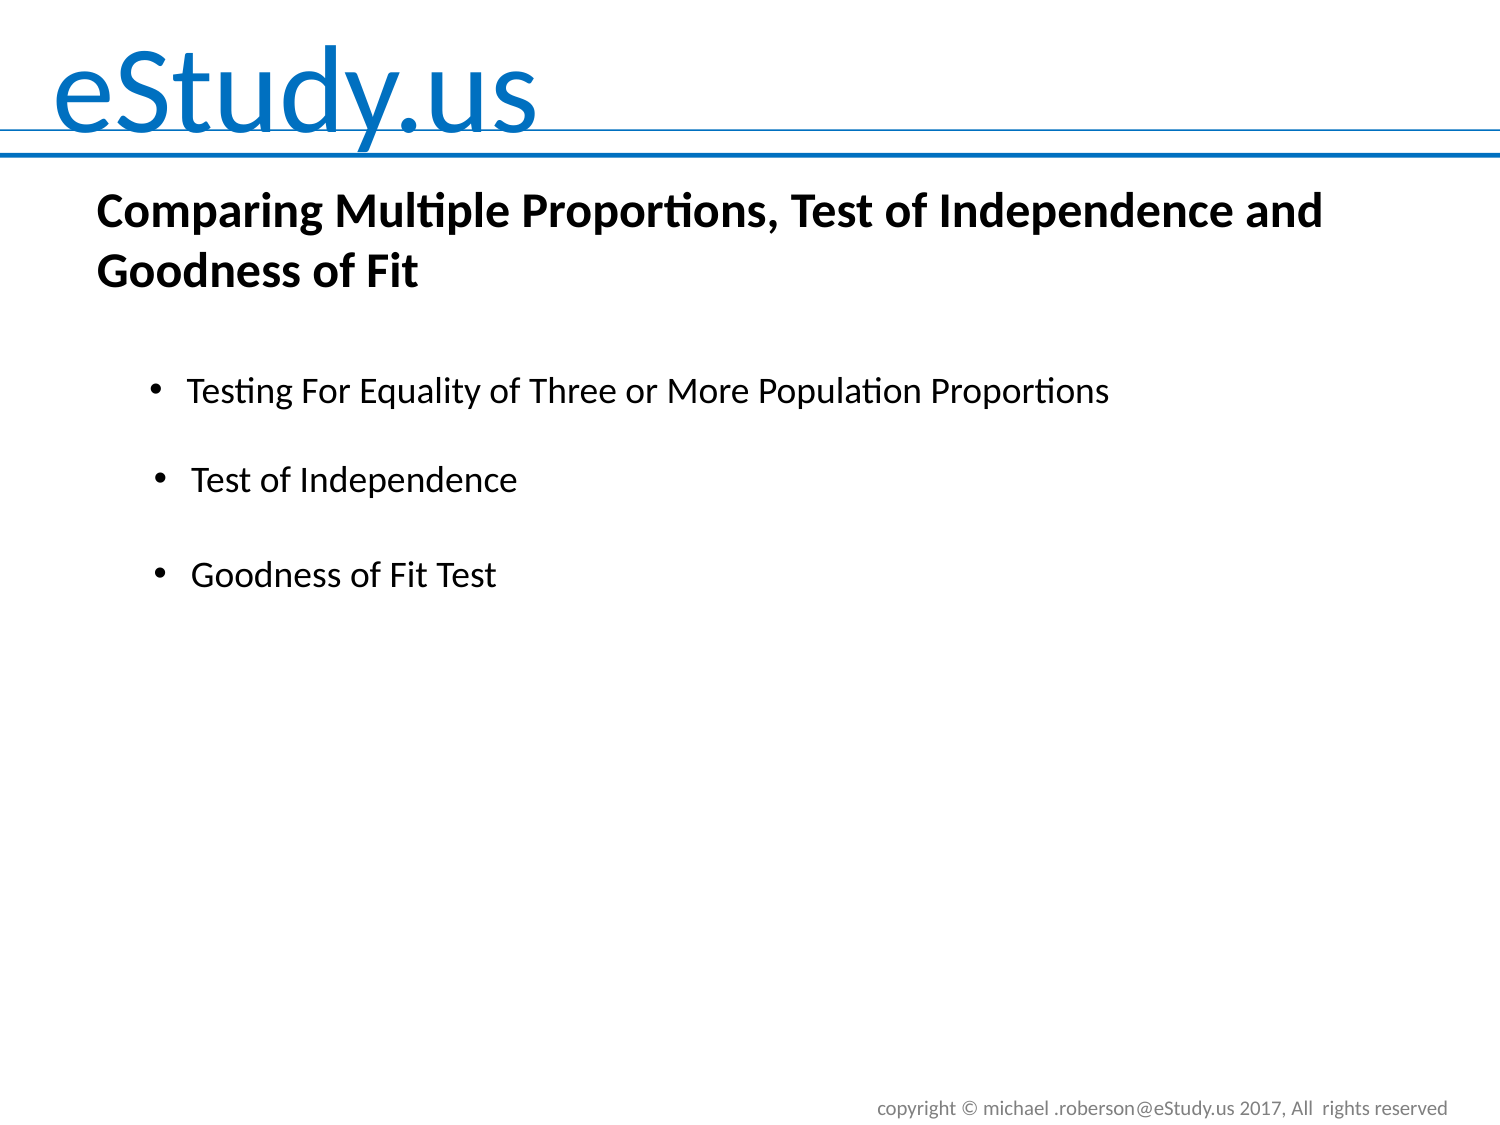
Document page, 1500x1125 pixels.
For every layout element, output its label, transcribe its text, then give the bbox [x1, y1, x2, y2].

text_box Test of Independence [139, 447, 534, 508]
text_box Goodness of Fit Test [138, 542, 513, 603]
list Testing For Equality of Three or More Population Proportions [134, 358, 1403, 430]
title Comparing Multiple Proportions, Test of Independence and Goodness of Fit [82, 170, 1357, 352]
